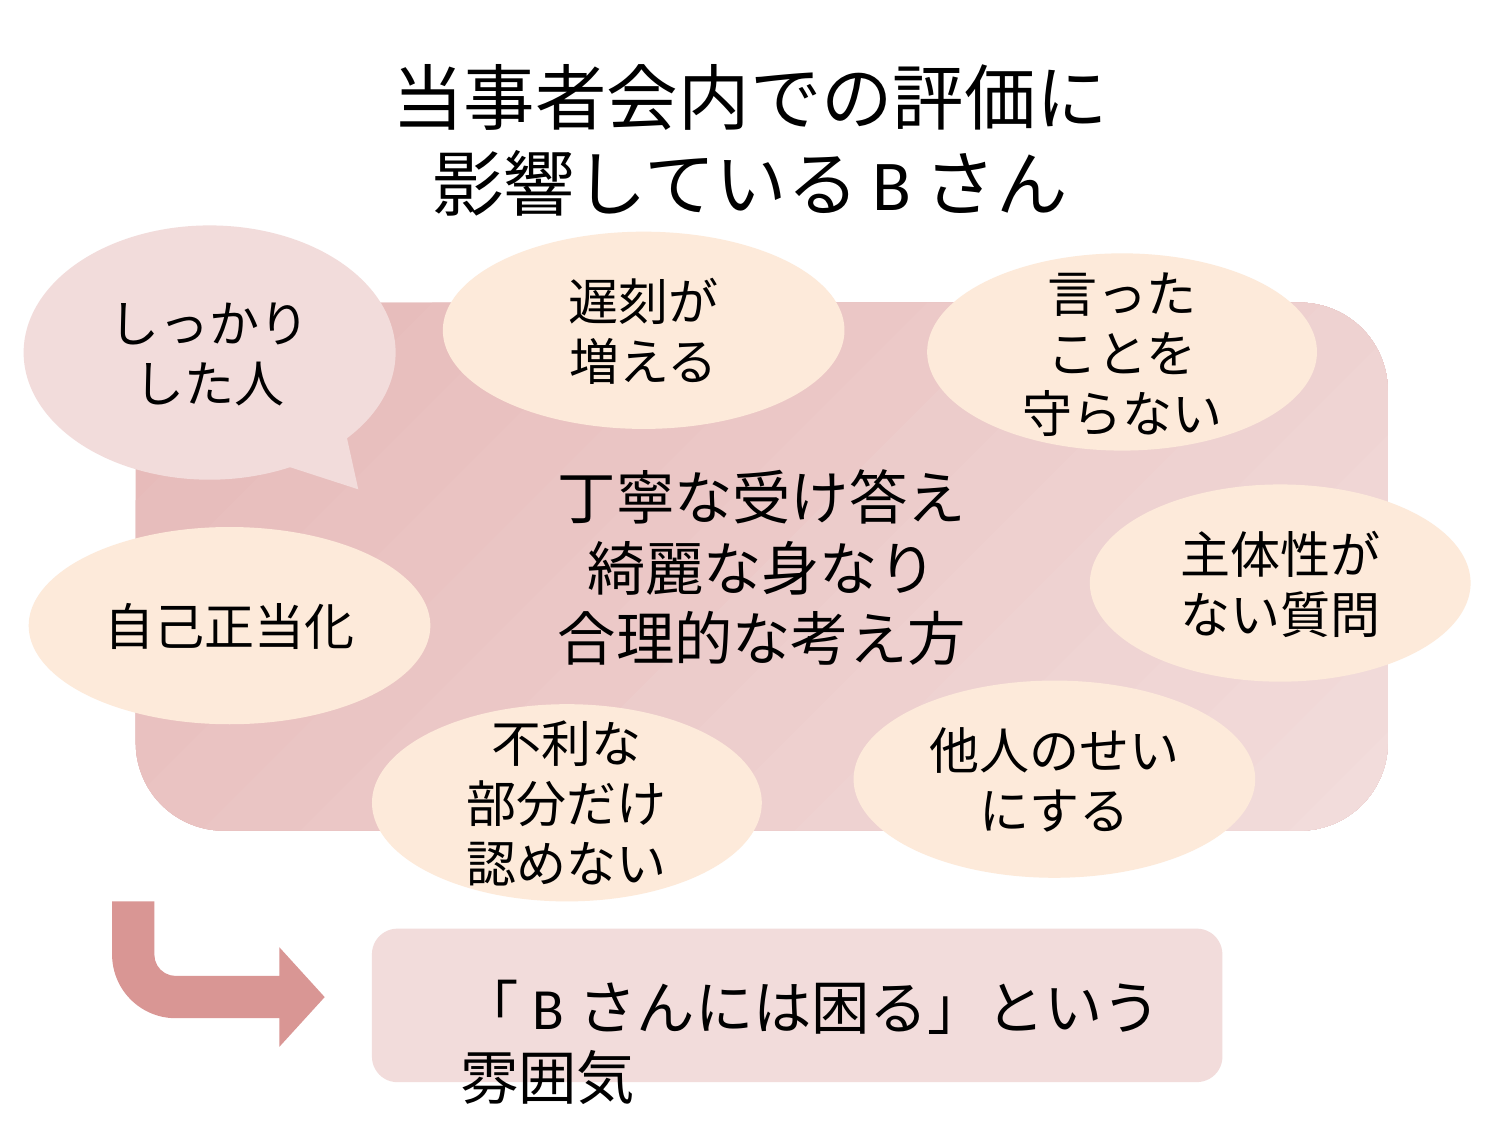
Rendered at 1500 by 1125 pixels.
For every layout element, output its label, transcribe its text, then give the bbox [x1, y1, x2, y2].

text_box 自己正当化 [26, 524, 433, 727]
text_box しっかりした人 [21, 223, 398, 492]
text_box 遅刻が 増える [440, 229, 847, 432]
text_box 不利な 部分だけ 認めない [369, 702, 764, 904]
text_box 他人のせいにする [851, 678, 1258, 880]
text_box 丁寧な受け答え 綺麗な身なり 合理的な考え方 [133, 300, 1390, 833]
text_box 「Bさんには困る」という雰囲気 [445, 964, 1187, 1119]
text_box 言った ことを 守らない [925, 251, 1320, 453]
text_box 主体性がない質問 [1087, 482, 1473, 684]
text_box [109, 899, 327, 1049]
title 当事者会内での評価に 影響しているBさん [75, 45, 1425, 233]
text_box [369, 926, 1225, 1085]
